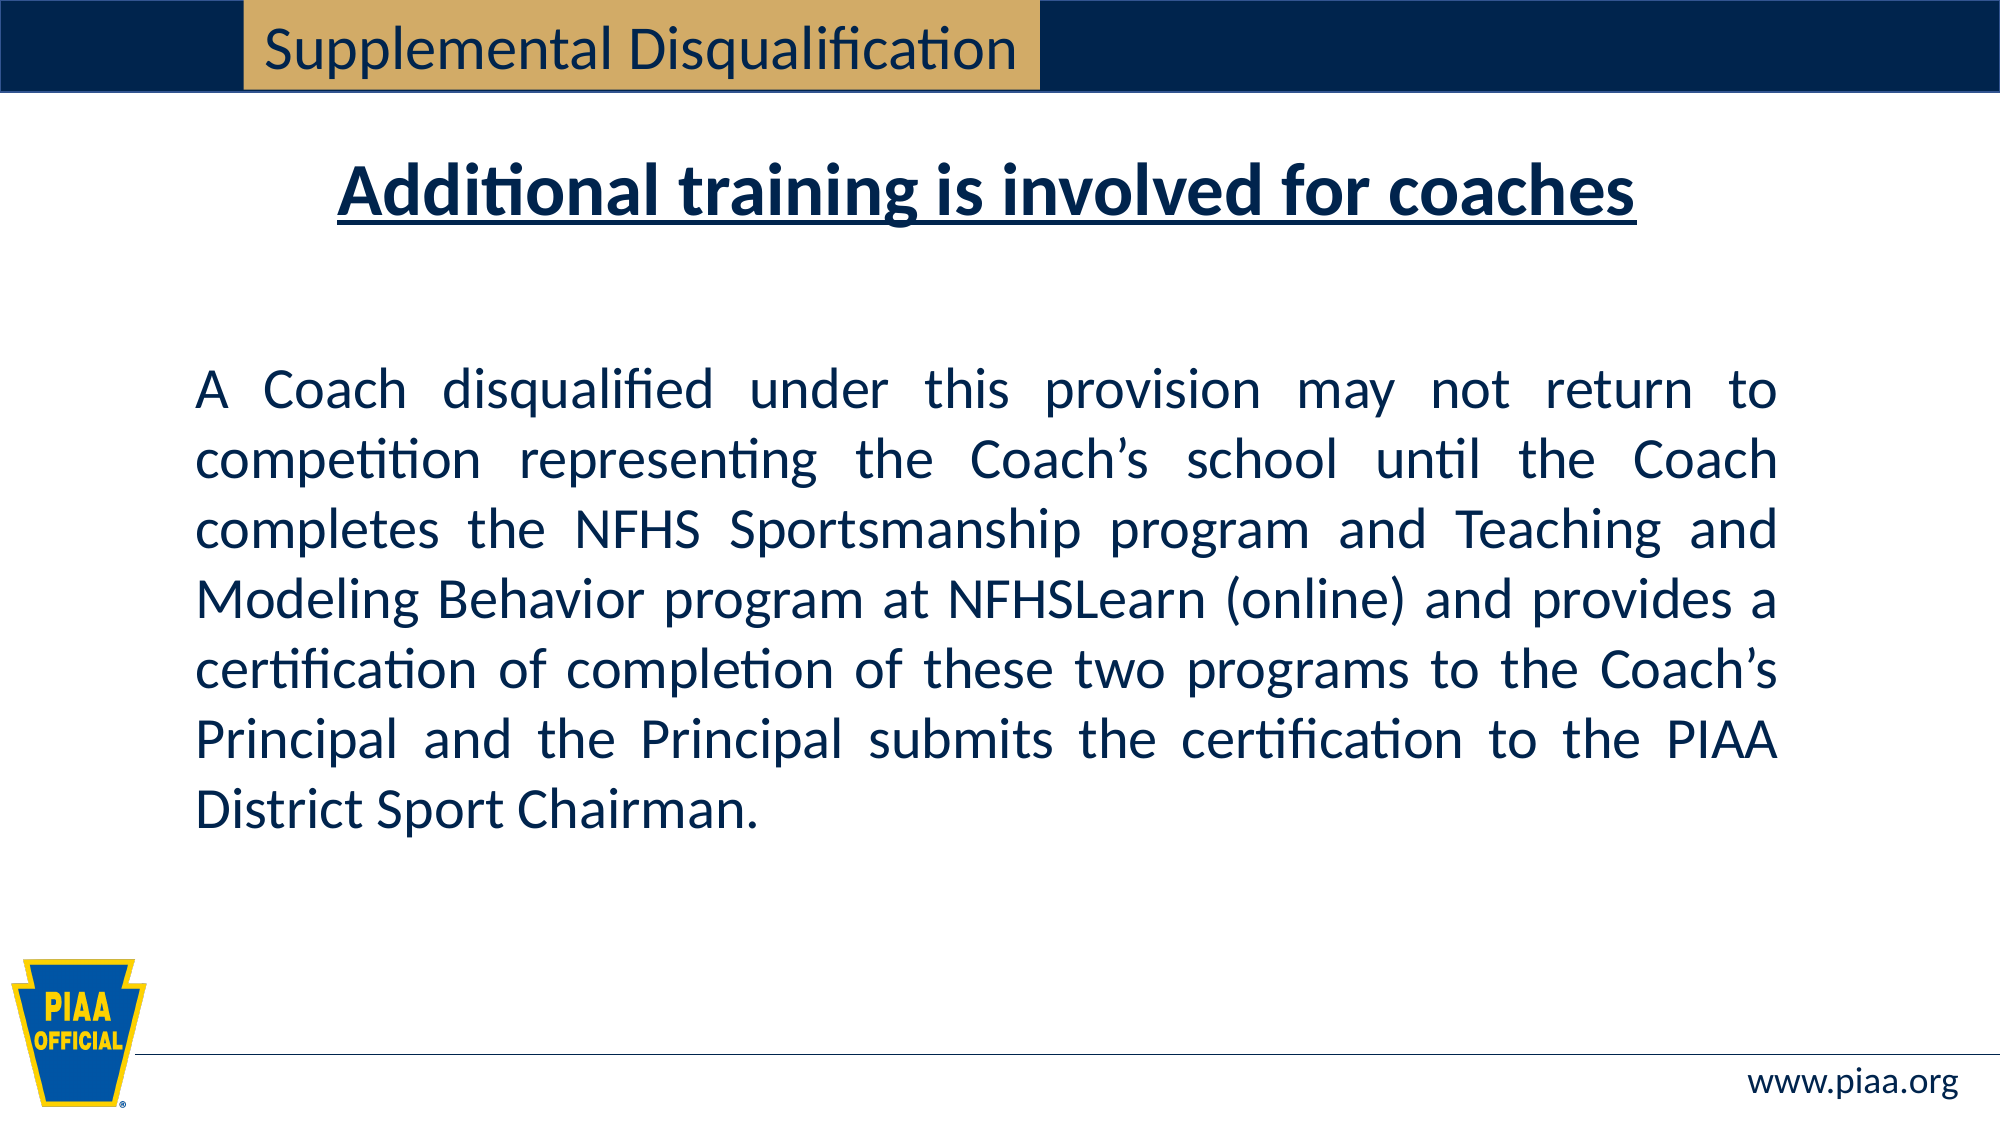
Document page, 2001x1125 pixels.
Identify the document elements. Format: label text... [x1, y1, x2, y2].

picture [11, 959, 147, 1109]
text_box [0, 0, 2000, 93]
text_box Additional training is involved for coaches A Coach disqualified under this provision may not return to competition representing the Coach’s school until the Coach completes the NFHS Sportsmanship program and Teaching and Modeling Behavior program at NFHSLearn (online) and provides a certification of completion of these two programs to the Coach’s Principal and the Principal submits the certification to the PIAA District Sport Chairman. [180, 132, 1795, 1053]
text_box www.piaa.org [1732, 1048, 1989, 1054]
text_box Supplemental Disqualification [243, 0, 1040, 90]
text_box www.piaa.org [1732, 1055, 1989, 1108]
